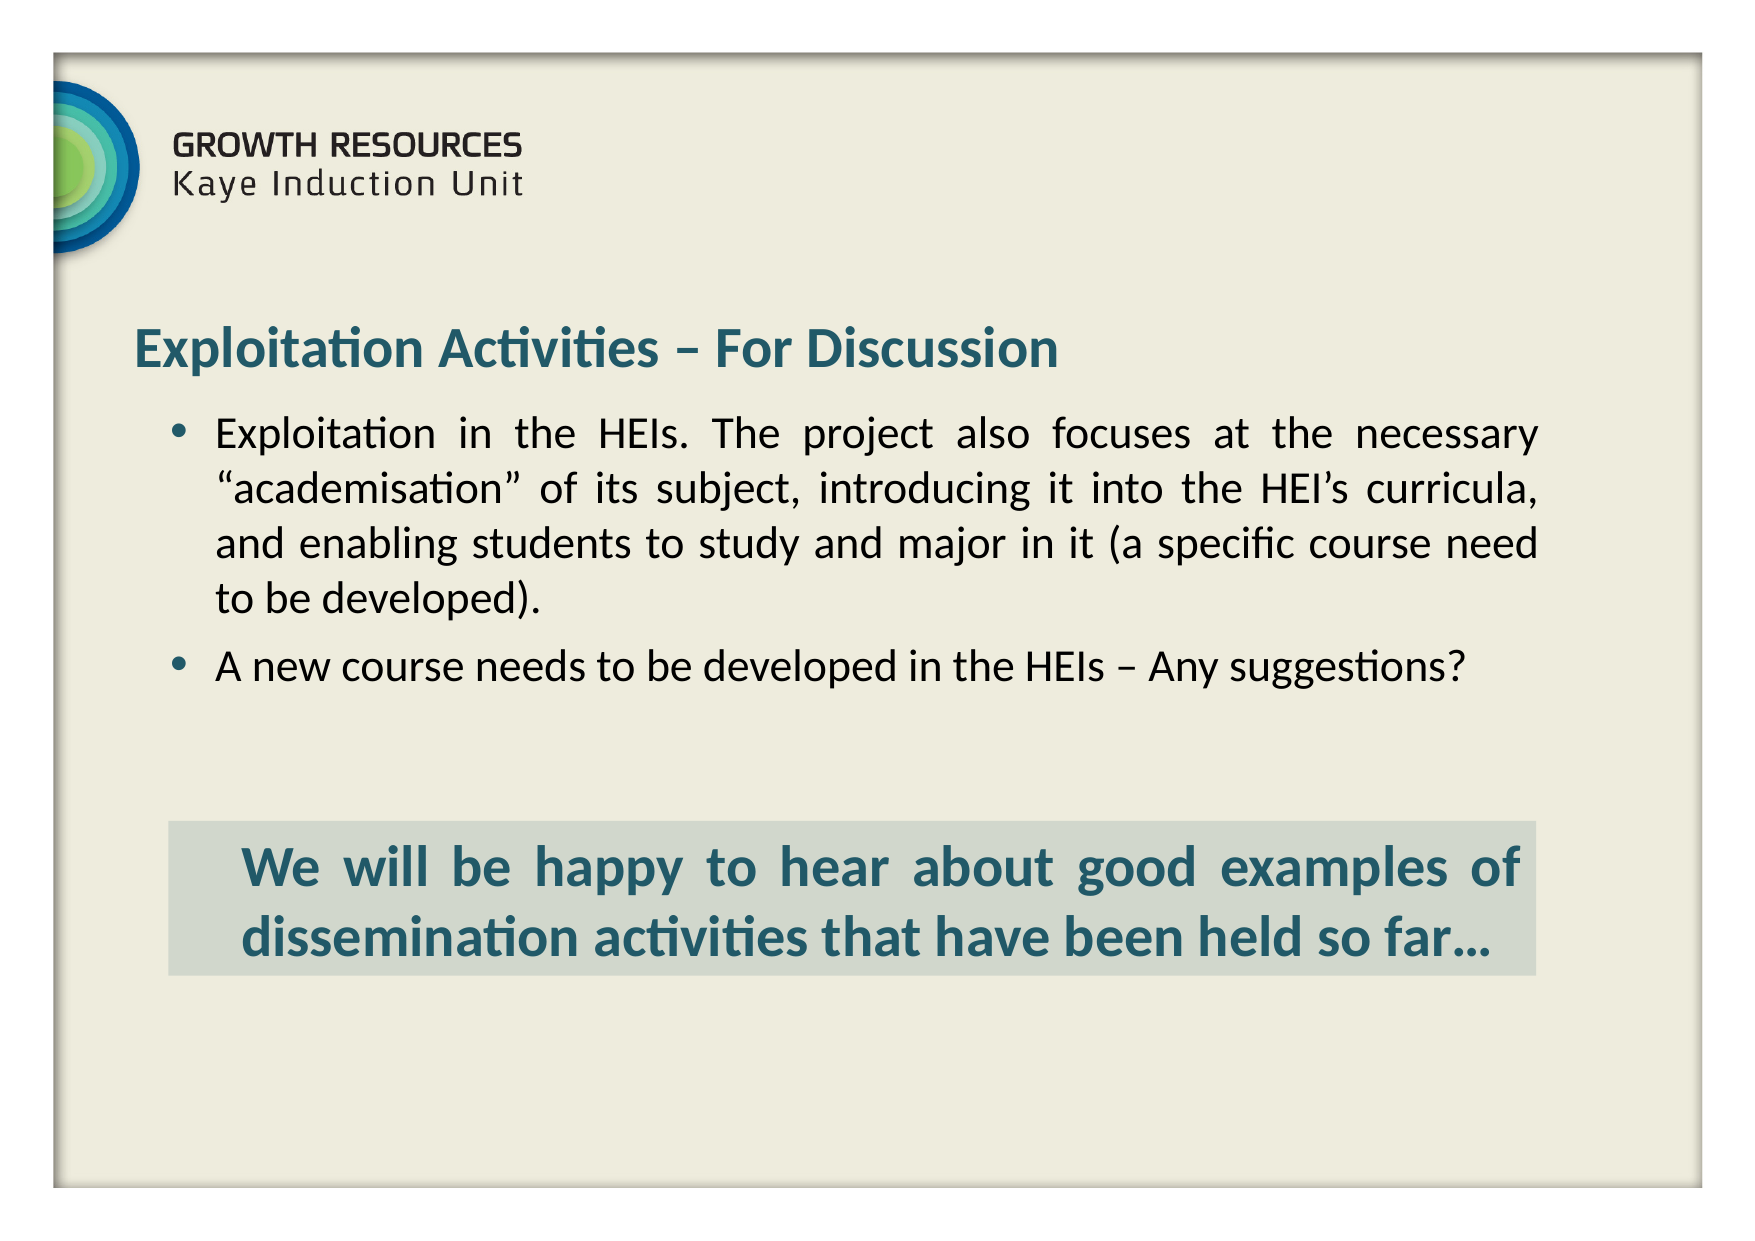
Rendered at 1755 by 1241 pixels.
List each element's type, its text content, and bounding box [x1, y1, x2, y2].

picture [0, 0, 1755, 1241]
text_box We will be happy to hear about good examples of dissemination activities that have been held so far… [168, 820, 1537, 976]
text_box Exploitation Activities – For Discussion [119, 290, 1076, 387]
text_box Exploitation in the HEIs. The project also focuses at the necessary “academisation” of its subject, introducing it into the HEI’s curricula, and enabling students to study and major in it (a specific course need to be developed). A new course needs to be developed in the HEIs – Any suggestions? [97, 395, 1556, 698]
